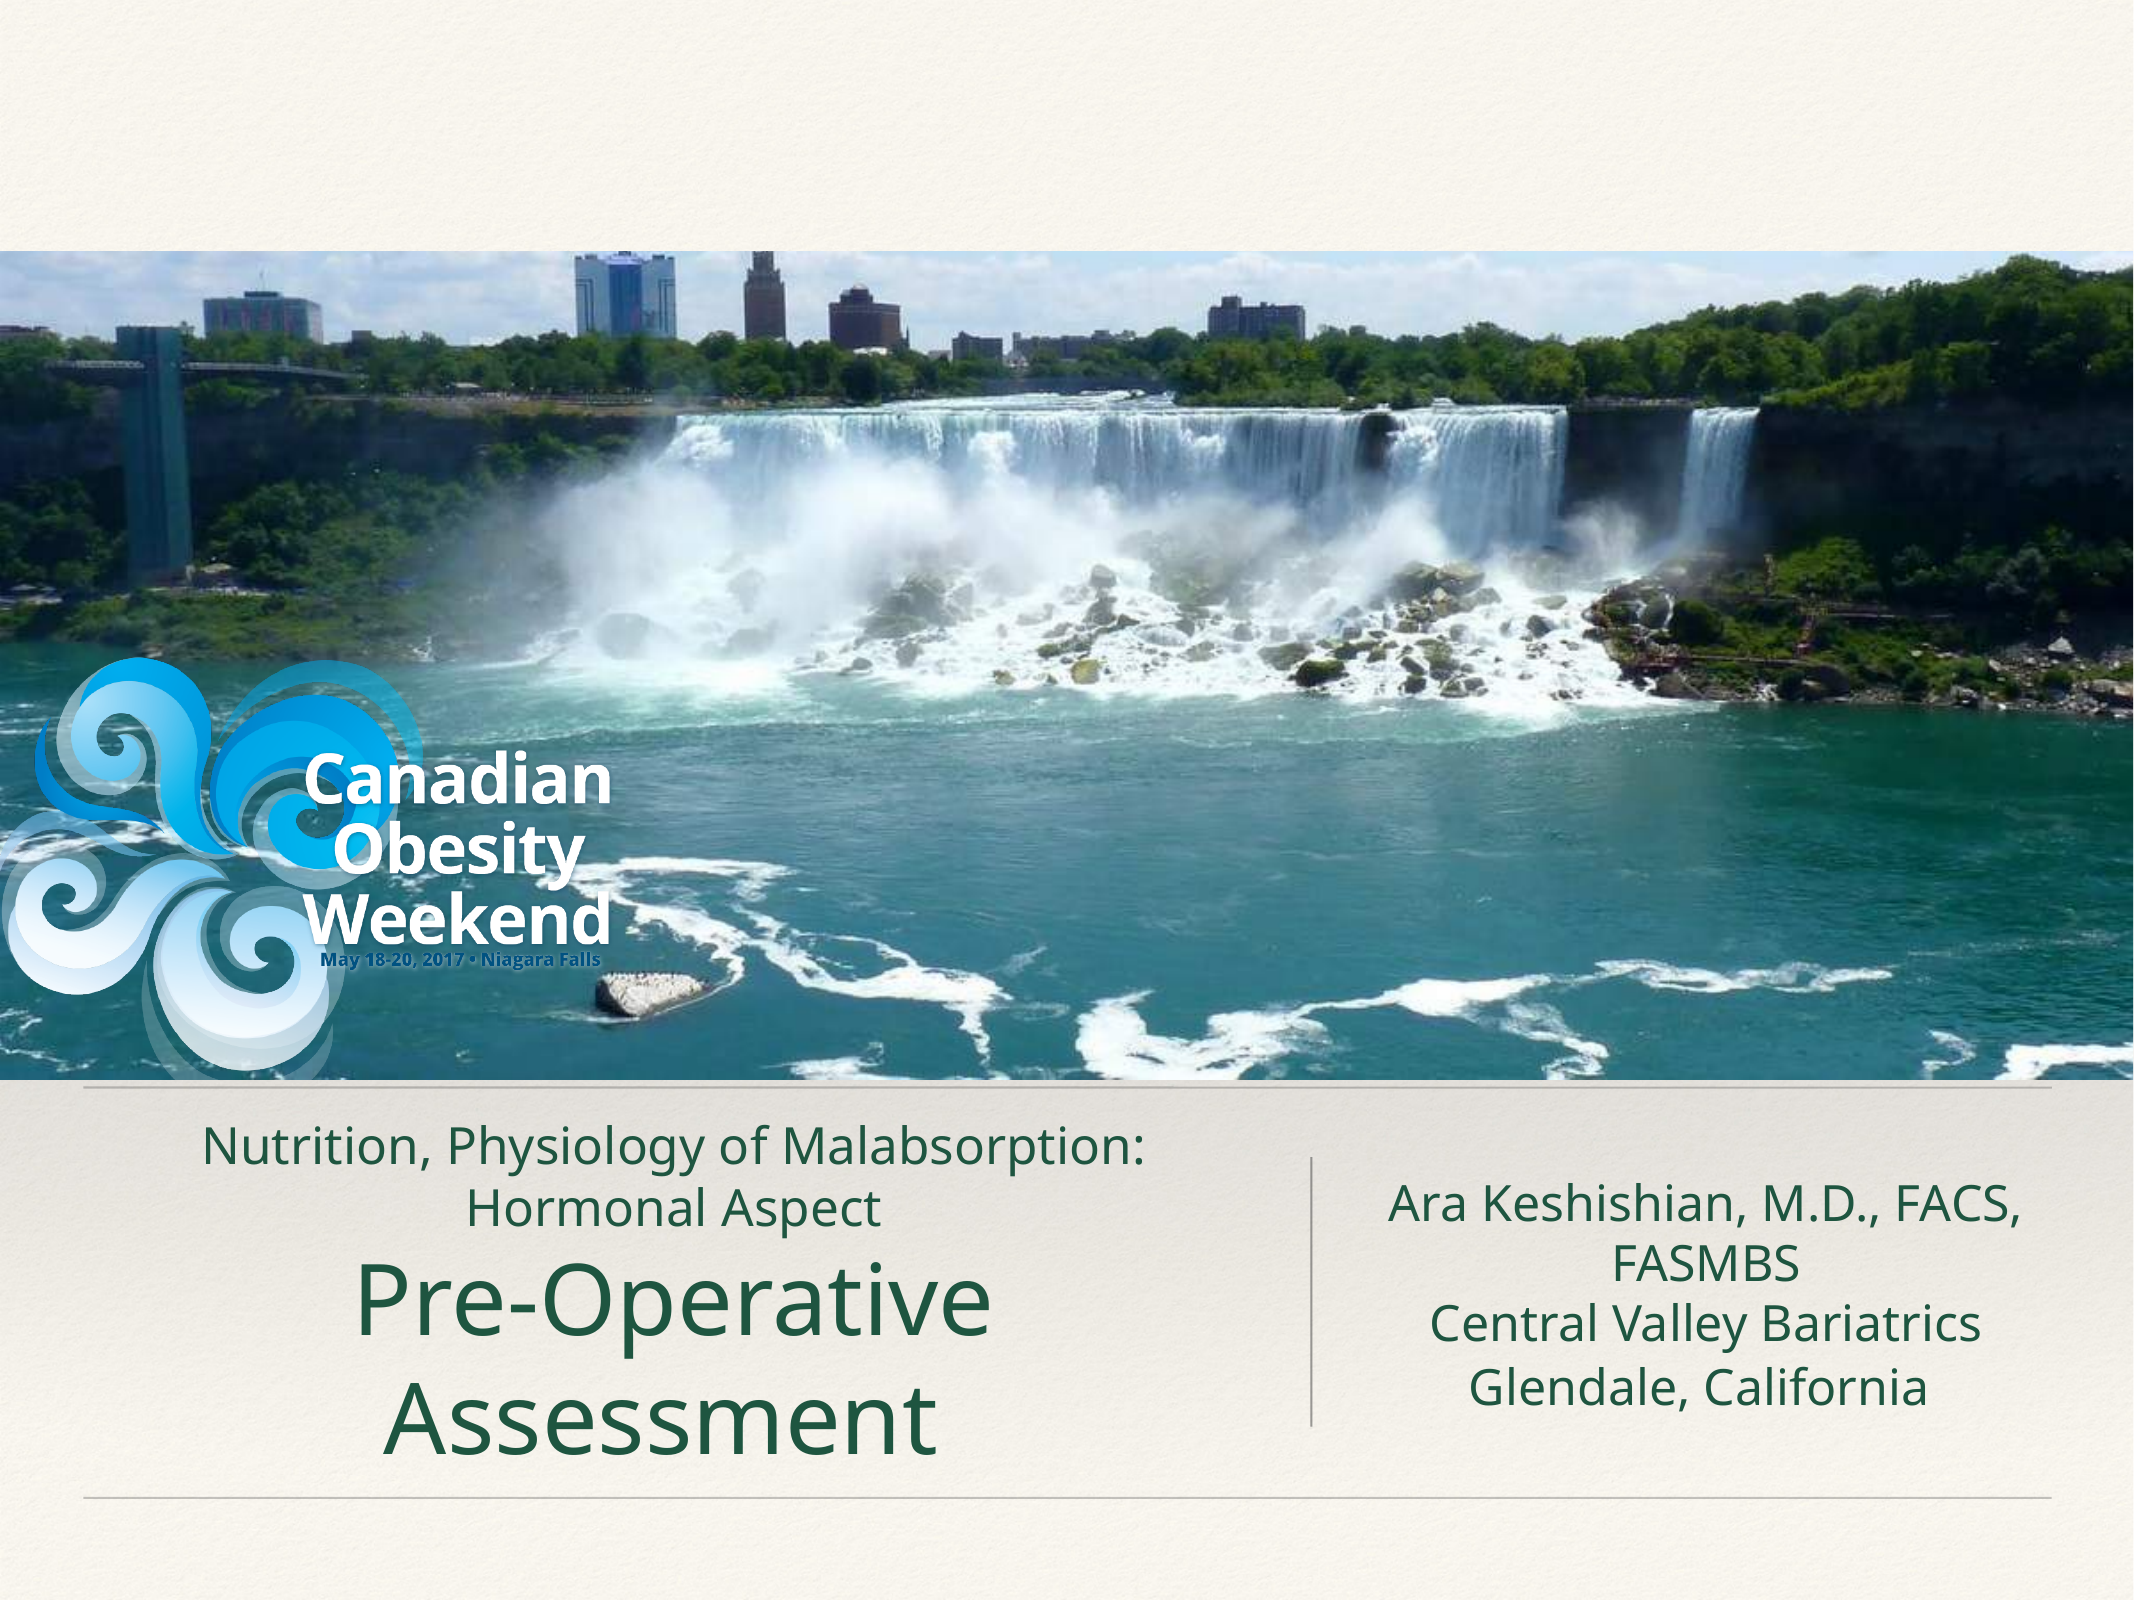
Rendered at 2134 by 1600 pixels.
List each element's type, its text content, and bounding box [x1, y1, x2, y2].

picture [0, 0, 2134, 1600]
title Nutrition, Physiology of Malabsorption: Hormonal Aspect Pre-Operative Assessment [82, 1095, 1266, 1493]
list Ara Keshishian, M.D., FACS, FASMBS Central Valley Bariatrics Glendale, California [1357, 1095, 2055, 1493]
